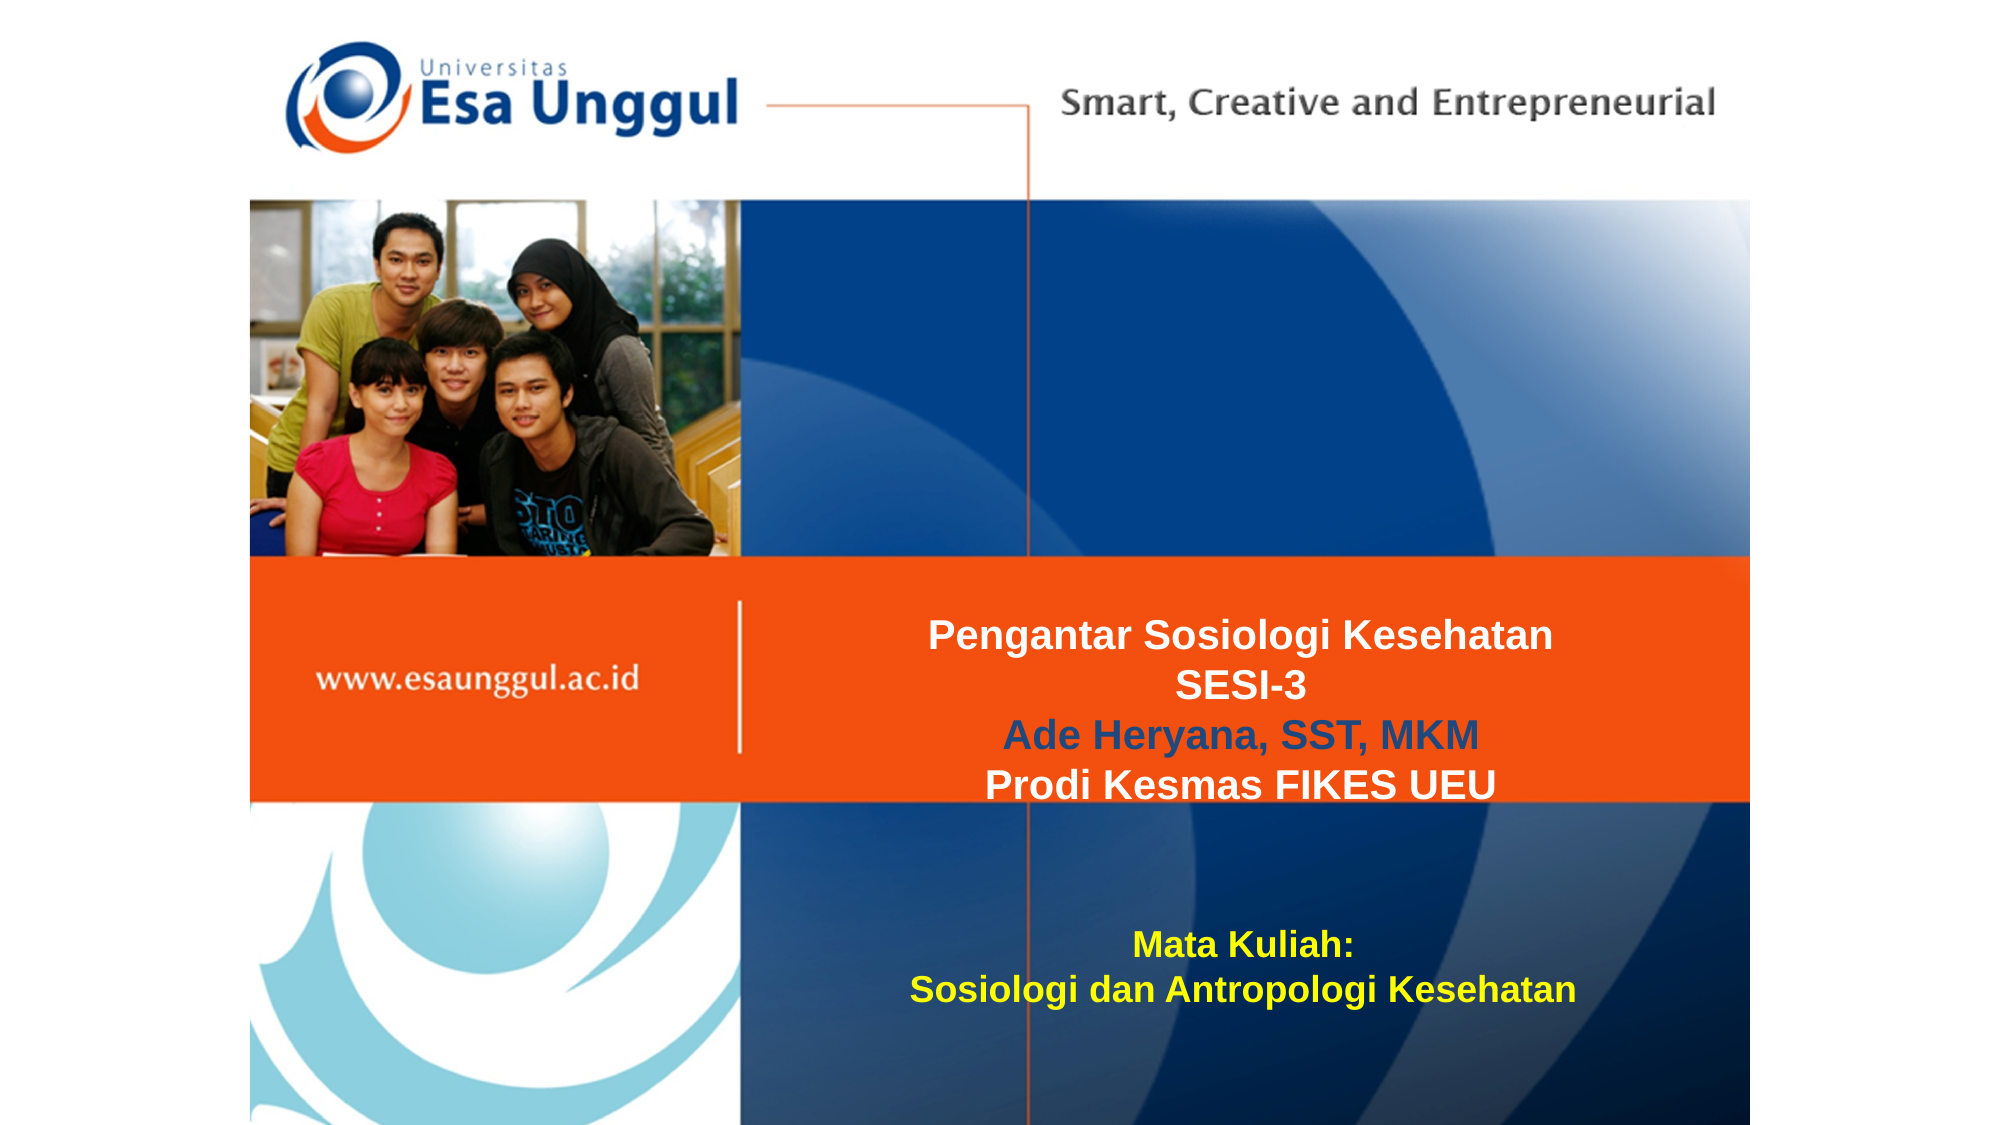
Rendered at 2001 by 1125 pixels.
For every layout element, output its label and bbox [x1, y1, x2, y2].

picture [249, 2, 1751, 1125]
